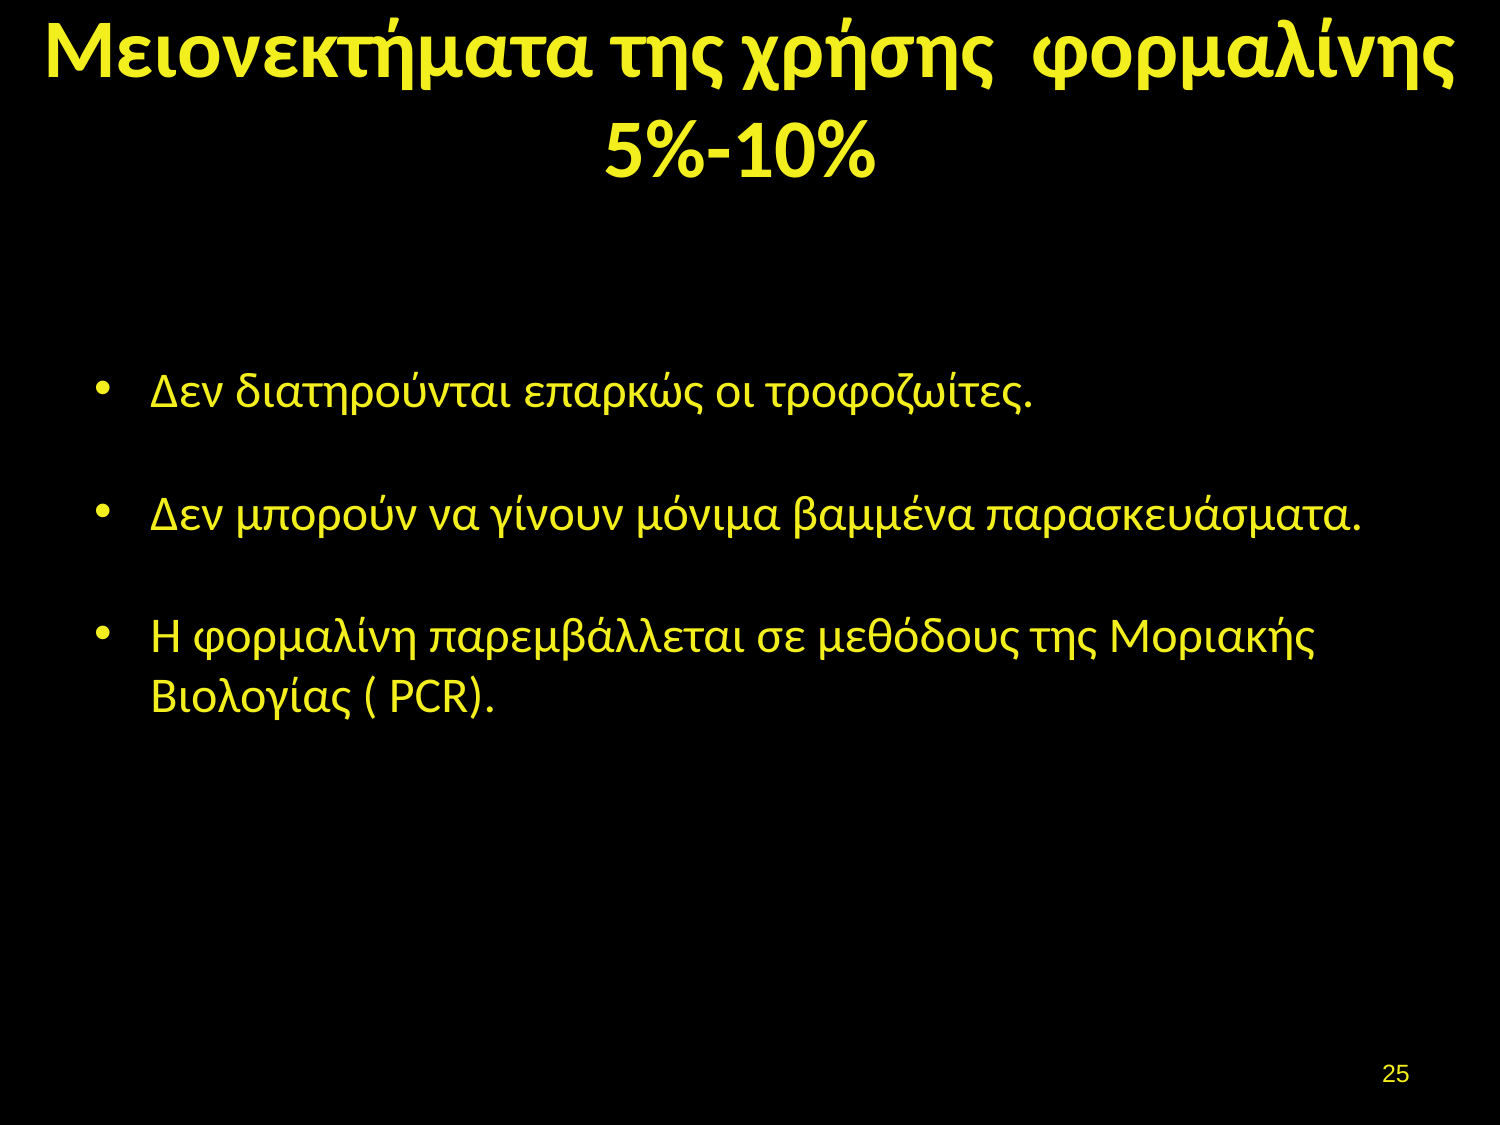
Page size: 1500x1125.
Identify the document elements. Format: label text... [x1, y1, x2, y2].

title Μειονεκτήματα της χρήσης φορμαλίνης 5%-10% [0, 19, 1500, 169]
list Δεν διατηρούνται επαρκώς οι τροφοζωίτες. Δεν μπορούν να γίνουν μόνιμα βαμμένα παρασκευάσματα. Η φορμαλίνη παρεμβάλλεται σε μεθόδους της Μοριακής Βιολογίας ( PCR). [79, 349, 1430, 799]
slide_number 24 [1074, 1042, 1425, 1103]
